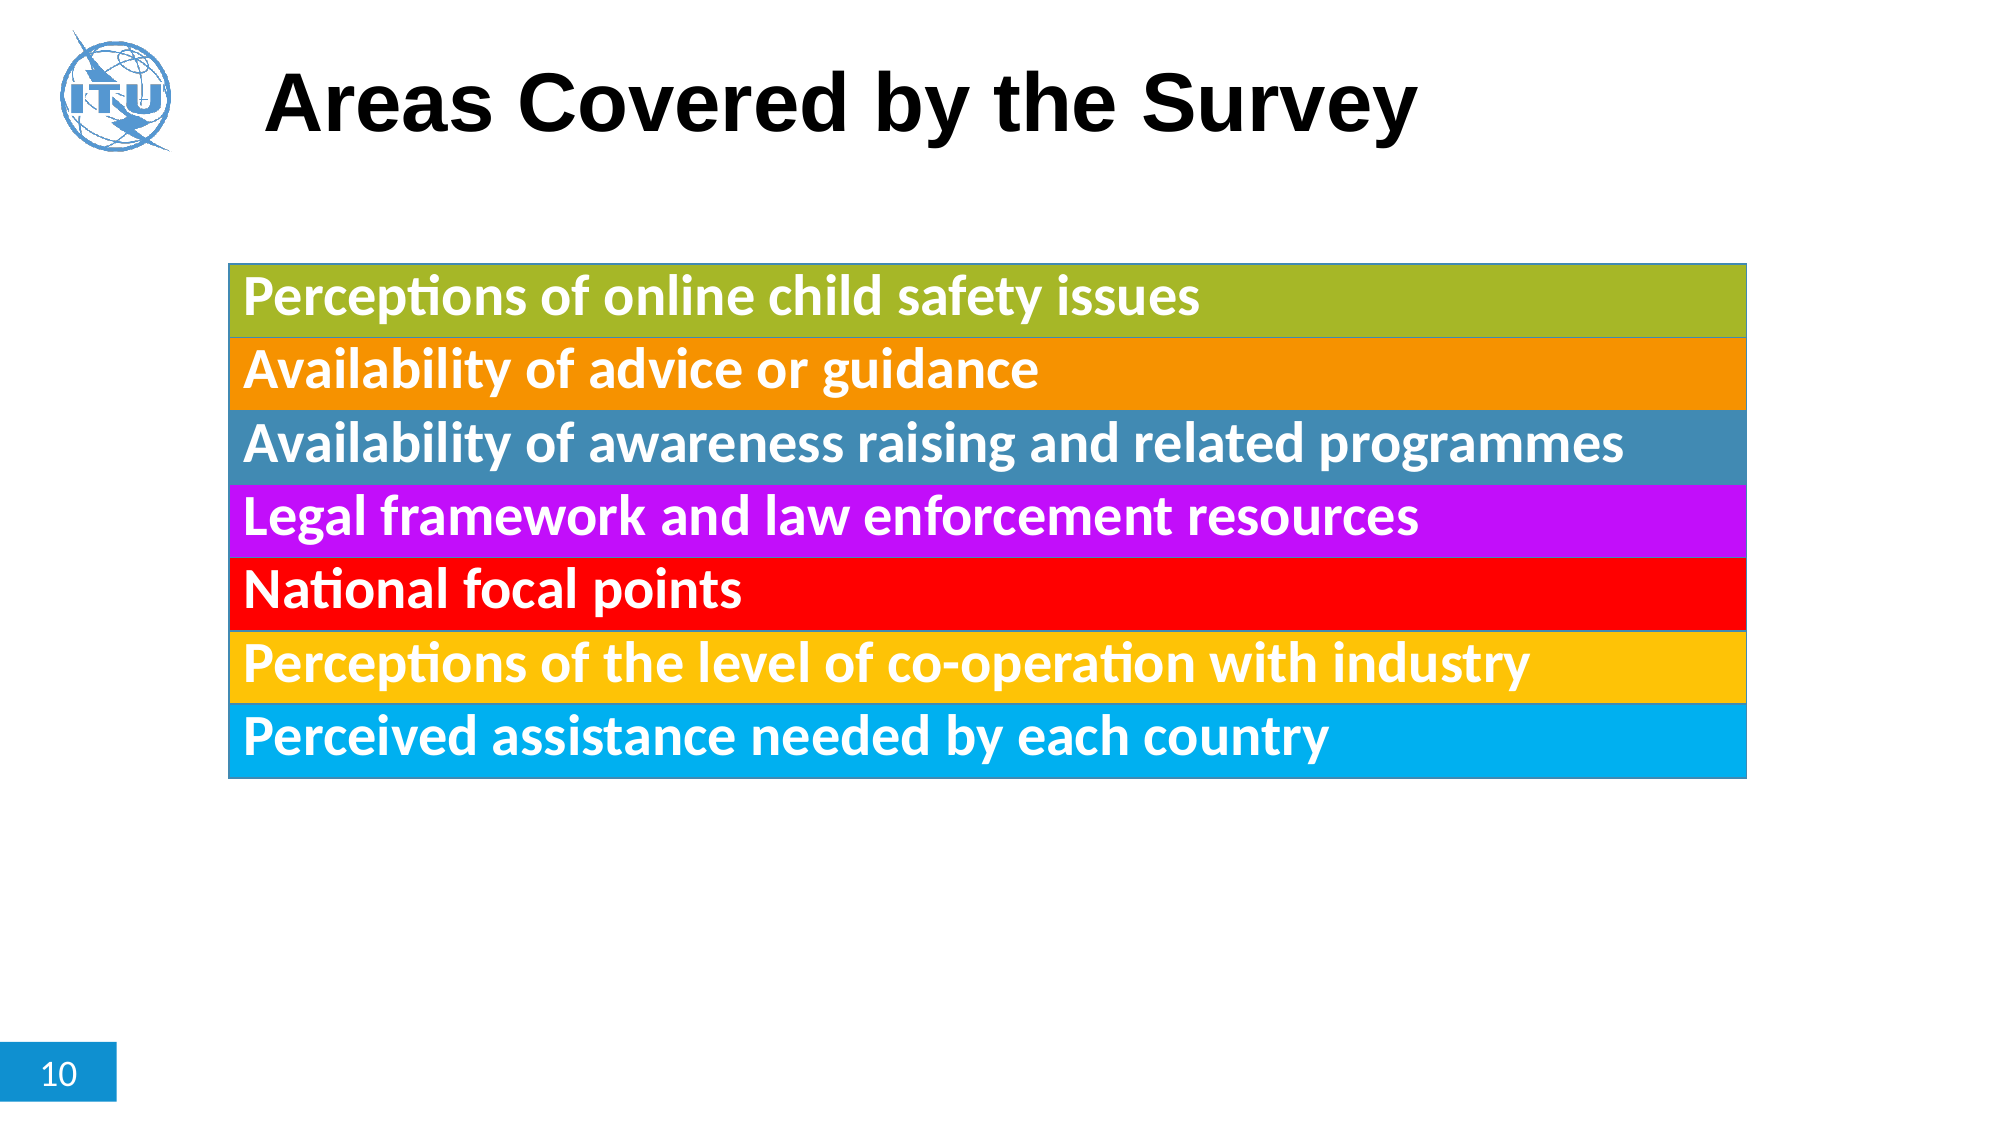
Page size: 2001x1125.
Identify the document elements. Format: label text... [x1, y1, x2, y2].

table_cell National focal points [230, 558, 1746, 630]
table_header Perceptions of online child safety issues [230, 265, 1746, 337]
table_cell Availability of awareness raising and related programmes [230, 412, 1746, 483]
table_cell Perceived assistance needed by each country [230, 705, 1746, 777]
table_cell Availability of advice or guidance [230, 338, 1746, 410]
title Areas Covered by the Survey [248, 54, 1545, 156]
picture [57, 26, 177, 156]
table_cell Legal framework and law enforcement resources [230, 485, 1746, 557]
text_box 10 [0, 1041, 117, 1102]
table_cell Perceptions of the level of co-operation with industry [230, 632, 1746, 703]
